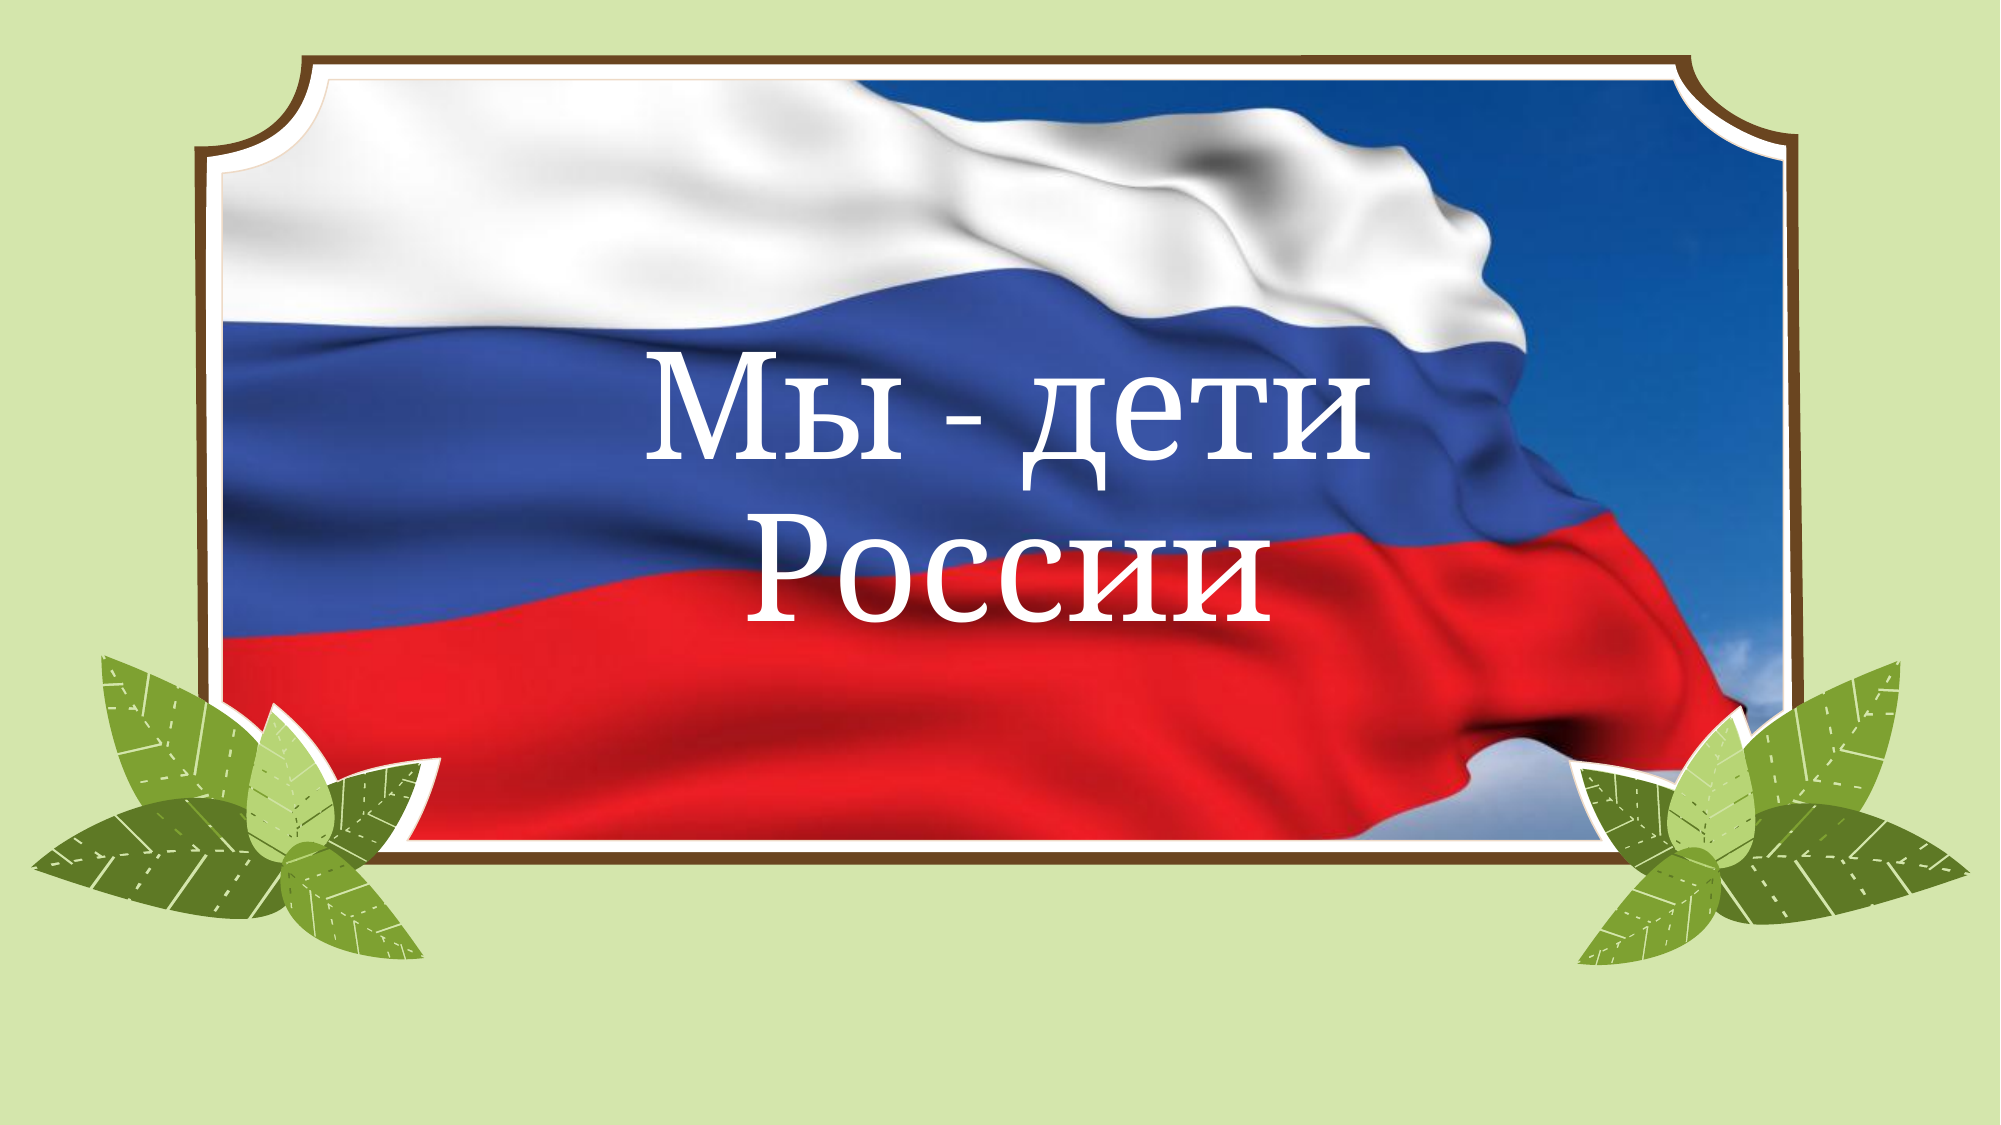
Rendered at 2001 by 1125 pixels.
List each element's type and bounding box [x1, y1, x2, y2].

picture [222, 79, 1784, 841]
